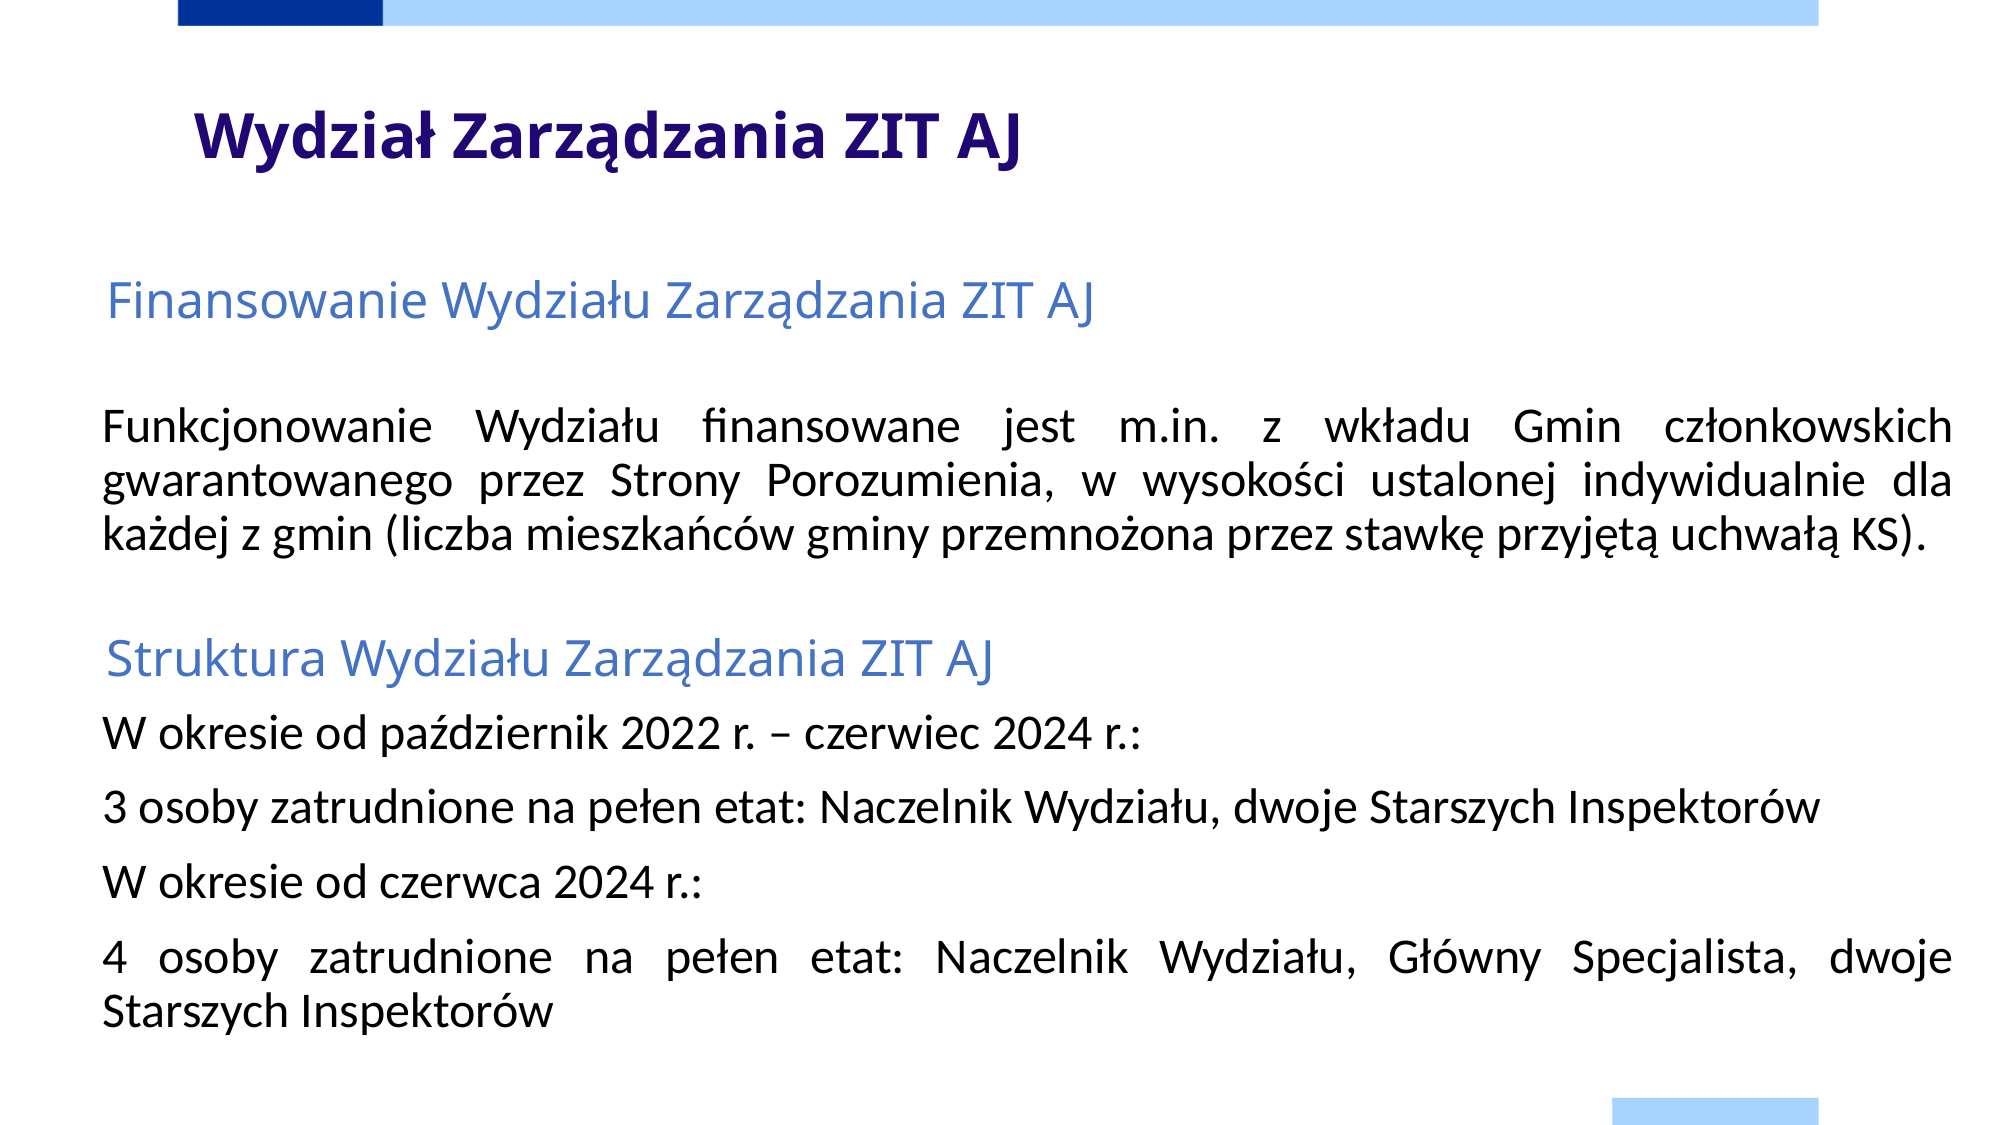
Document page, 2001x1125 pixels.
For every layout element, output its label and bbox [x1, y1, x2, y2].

list [0, 0, 2000, 1125]
